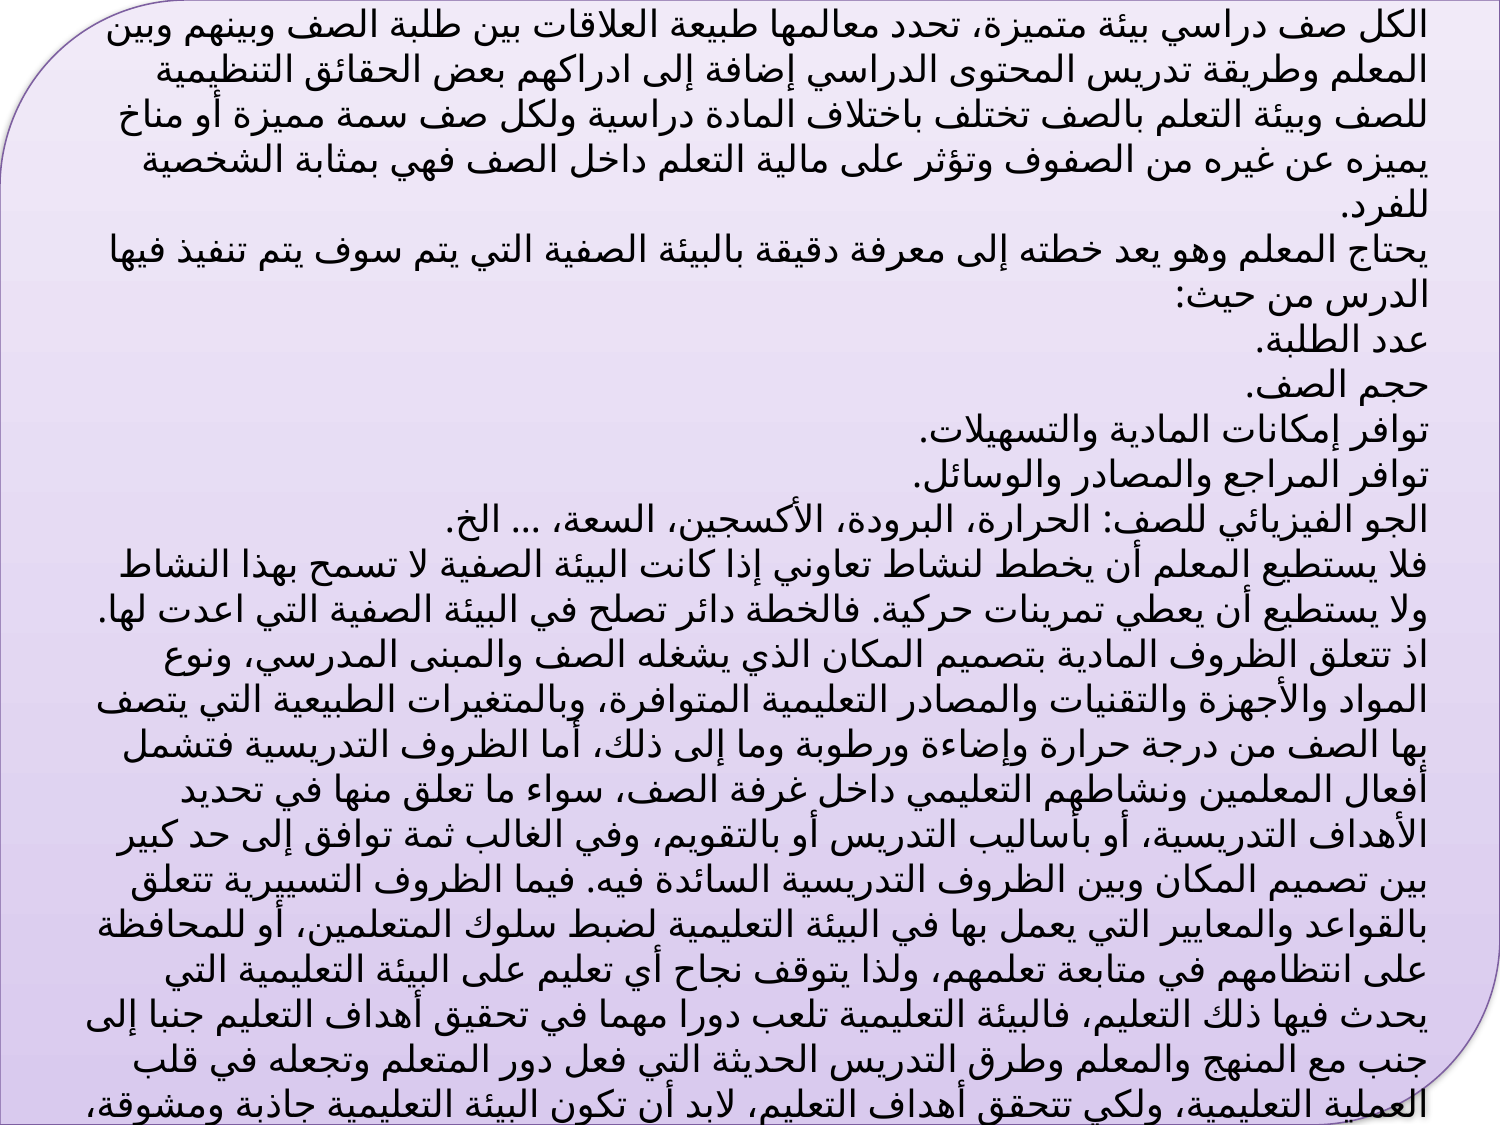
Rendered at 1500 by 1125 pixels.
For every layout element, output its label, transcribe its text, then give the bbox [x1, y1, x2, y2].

text_box البيئة الصفية الكل صف دراسي بيئة متميزة، تحدد معالمها طبيعة العلاقات بين طلبة الصف وبينهم وبين المعلم وطريقة تدريس المحتوى الدراسي إضافة إلى ادراكهم بعض الحقائق التنظيمية للصف وبيئة التعلم بالصف تختلف باختلاف المادة دراسية ولكل صف سمة مميزة أو مناخ يميزه عن غيره من الصفوف وتؤثر على مالية التعلم داخل الصف فهي بمثابة الشخصية للفرد. يحتاج المعلم وهو يعد خطته إلى معرفة دقيقة بالبيئة الصفية التي يتم سوف يتم تنفيذ فيها الدرس من حيث: عدد الطلبة. حجم الصف. توافر إمكانات المادية والتسهيلات. توافر المراجع والمصادر والوسائل. الجو الفيزيائي للصف: الحرارة، البرودة، الأكسجين، السعة، ... الخ. فلا يستطيع المعلم أن يخطط لنشاط تعاوني إذا كانت البيئة الصفية لا تسمح بهذا النشاط ولا يستطيع أن يعطي تمرينات حركية. فالخطة دائر تصلح في البيئة الصفية التي اعدت لها. اذ تتعلق الظروف المادية بتصميم المكان الذي يشغله الصف والمبنى المدرسي، ونوع المواد والأجهزة والتقنيات والمصادر التعليمية المتوافرة، وبالمتغيرات الطبيعية التي يتصف بها الصف من درجة حرارة وإضاءة ورطوبة وما إلى ذلك، أما الظروف التدريسية فتشمل أفعال المعلمين ونشاطهم التعليمي داخل غرفة الصف، سواء ما تعلق منها في تحديد الأهداف التدريسية، أو بأساليب التدريس أو بالتقويم، وفي الغالب ثمة توافق إلى حد كبير بين تصميم المكان وبين الظروف التدريسية السائدة فيه. فيما الظروف التسييرية تتعلق بالقواعد والمعايير التي يعمل بها في البيئة التعليمية لضبط سلوك المتعلمين، أو للمحافظة على انتظامهم في متابعة تعلمهم، ولذا يتوقف نجاح أي تعليم على البيئة التعليمية التي يحدث فيها ذلك التعليم، فالبيئة التعليمية تلعب دورا مهما في تحقيق أهداف التعليم جنبا إلى جنب مع المنهج والمعلم وطرق التدريس الحديثة التي فعل دور المتعلم وتجعله في قلب العملية التعليمية، ولكي تتحقق أهداف التعليم، لابد أن تكون البيئة التعليمية جاذبة ومشوقة، يشعر فيها المتعلمون بالراحة والأمن والتحدي وتحفزهم على التعلم [0, 0, 1500, 1125]
